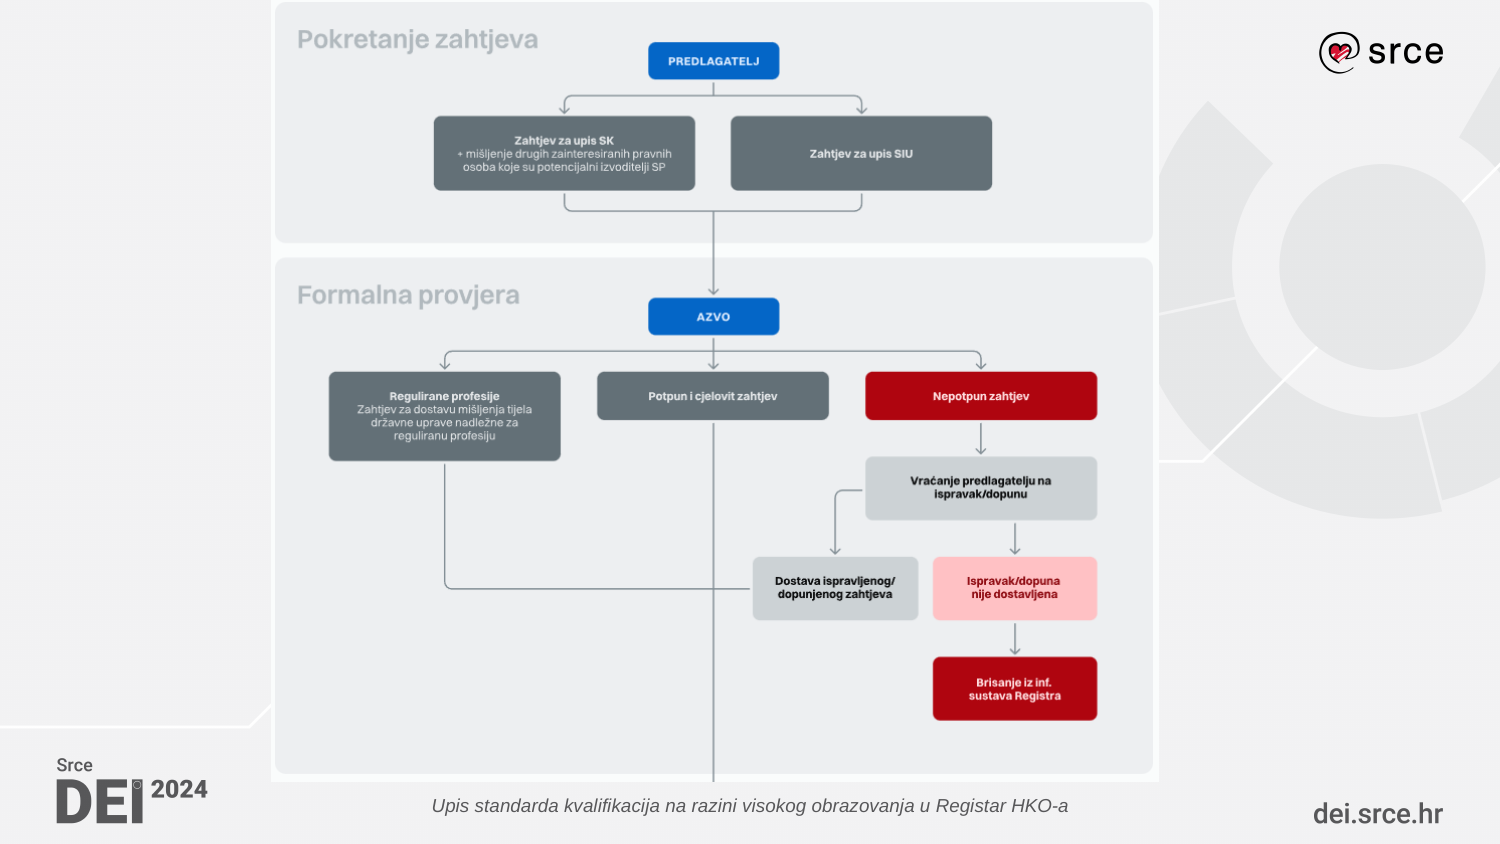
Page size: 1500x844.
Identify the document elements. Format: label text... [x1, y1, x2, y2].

picture [271, 0, 1159, 782]
footer Upis standarda kvalifikacija na razini visokog obrazovanja u Registar HKO-a [338, 782, 1162, 828]
